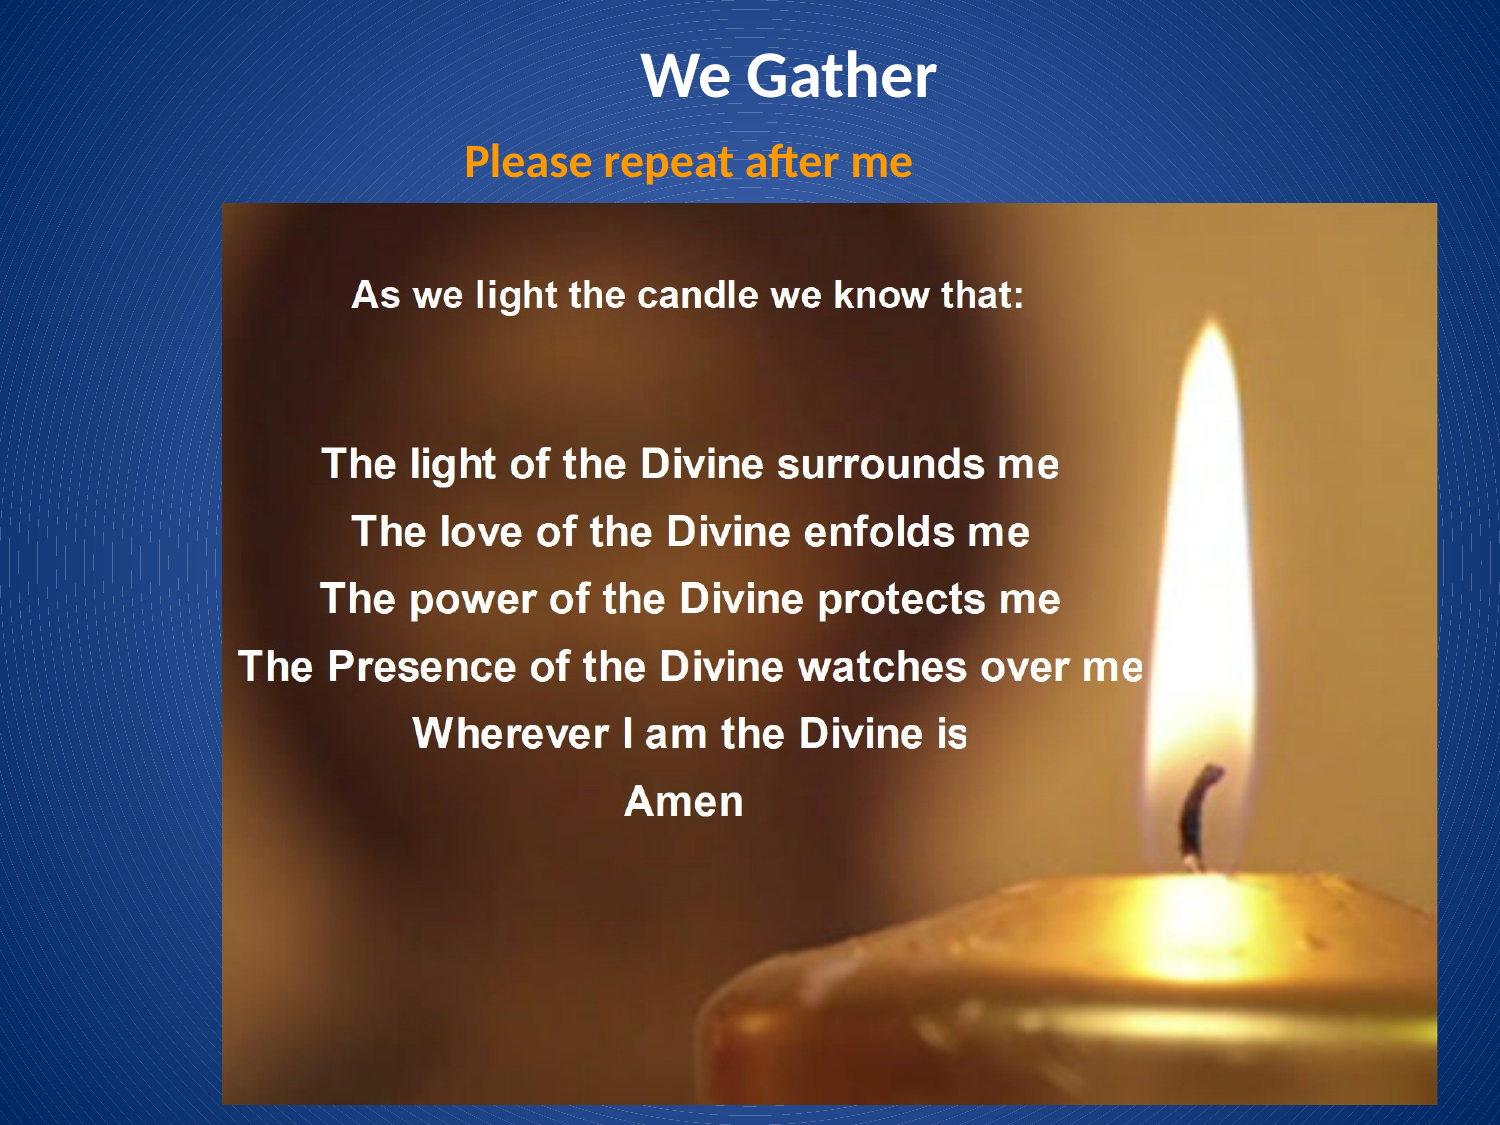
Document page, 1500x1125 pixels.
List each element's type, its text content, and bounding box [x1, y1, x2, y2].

text_box We Gather [625, 22, 972, 114]
picture [208, 203, 1438, 1125]
text_box Please repeat after me [449, 114, 1310, 201]
